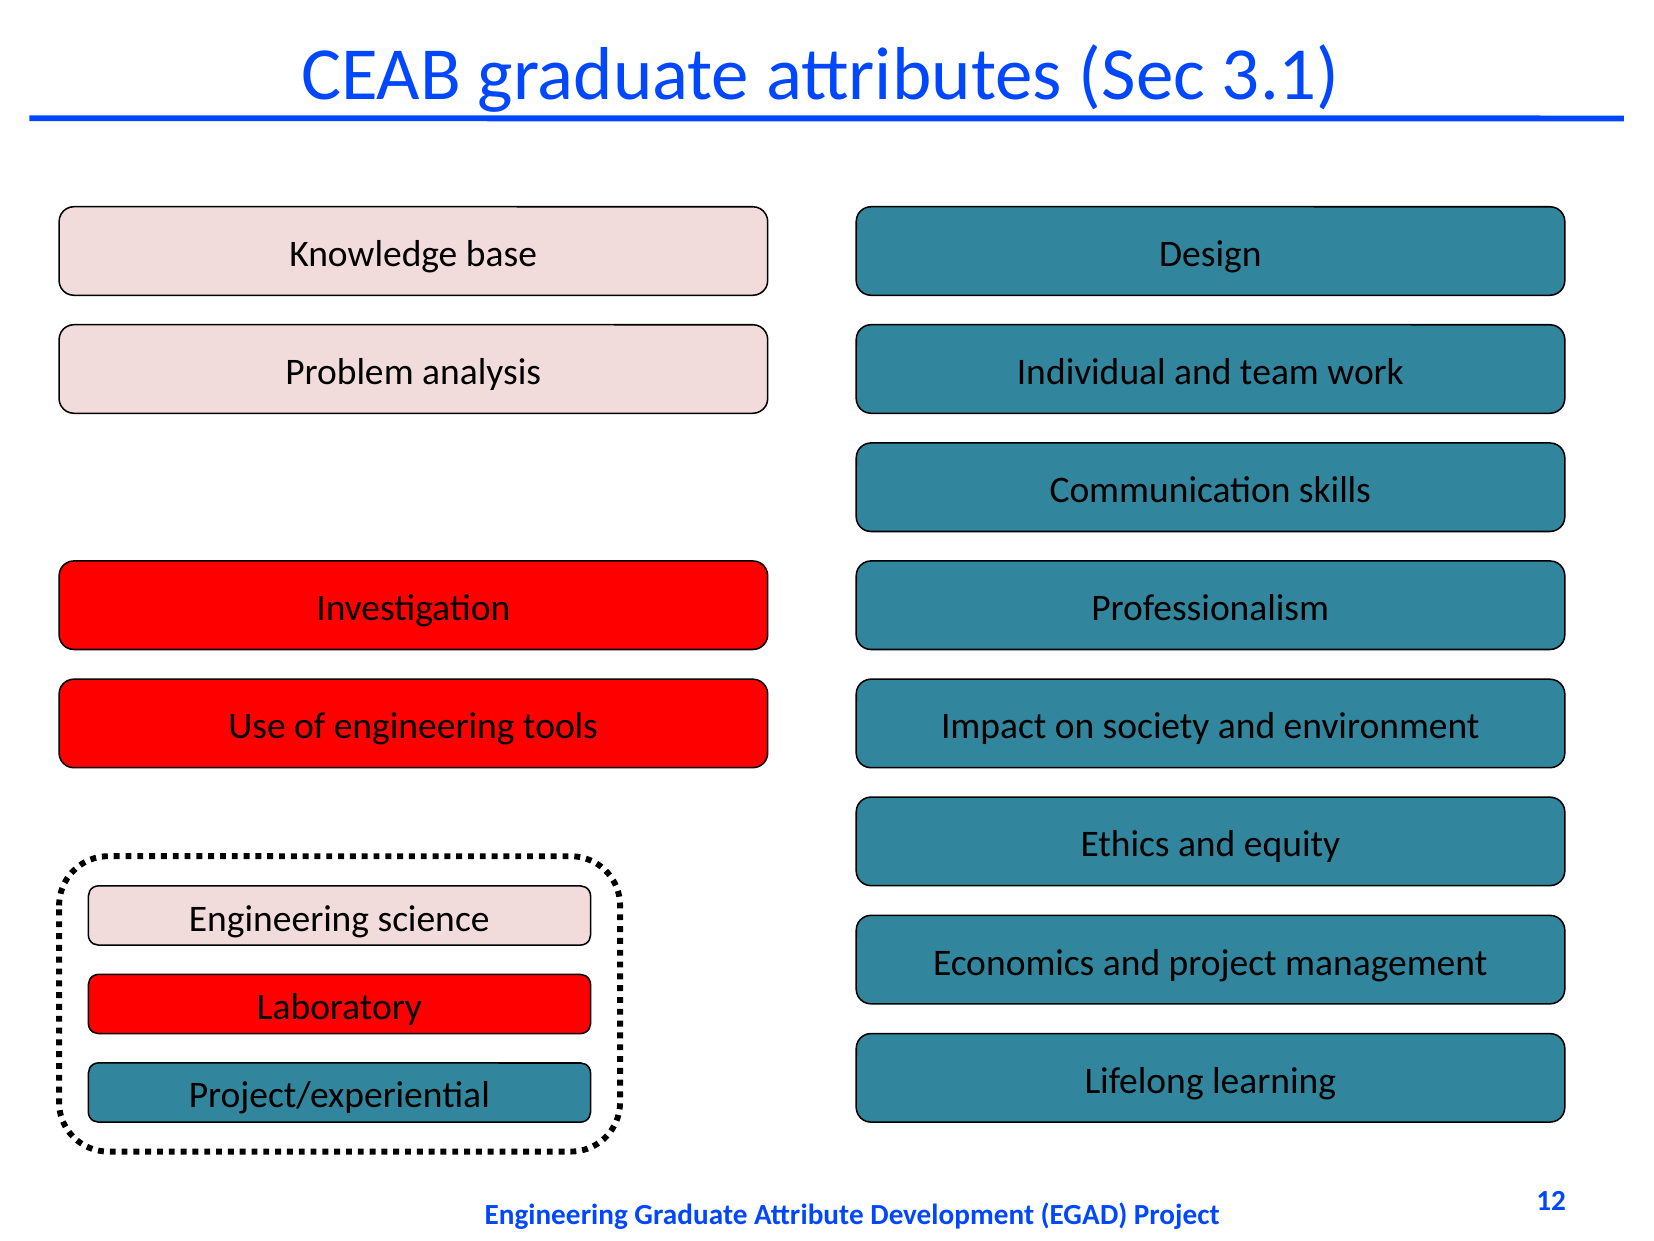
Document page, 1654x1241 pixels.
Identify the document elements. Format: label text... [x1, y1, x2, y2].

text_box Professionalism [856, 560, 1565, 650]
title CEAB graduate attributes (Sec 3.1) [76, 19, 1566, 119]
text_box Communication skills [856, 442, 1565, 532]
text_box Use of engineering tools [59, 679, 768, 768]
text_box Lifelong learning [856, 1033, 1565, 1123]
text_box Problem analysis [59, 324, 768, 414]
text_box Economics and project management [856, 915, 1565, 1004]
text_box Ethics and equity [856, 797, 1565, 886]
text_box Knowledge base [59, 206, 768, 296]
text_box Investigation [59, 560, 768, 650]
footer Engineering Graduate Attribute Development (EGAD) Project [460, 1194, 1245, 1241]
slide_number 12 [1251, 1180, 1567, 1241]
text_box Individual and team work [856, 324, 1565, 414]
text_box Impact on society and environment [856, 679, 1565, 768]
text_box Design [856, 206, 1565, 296]
text_box [59, 856, 621, 1152]
